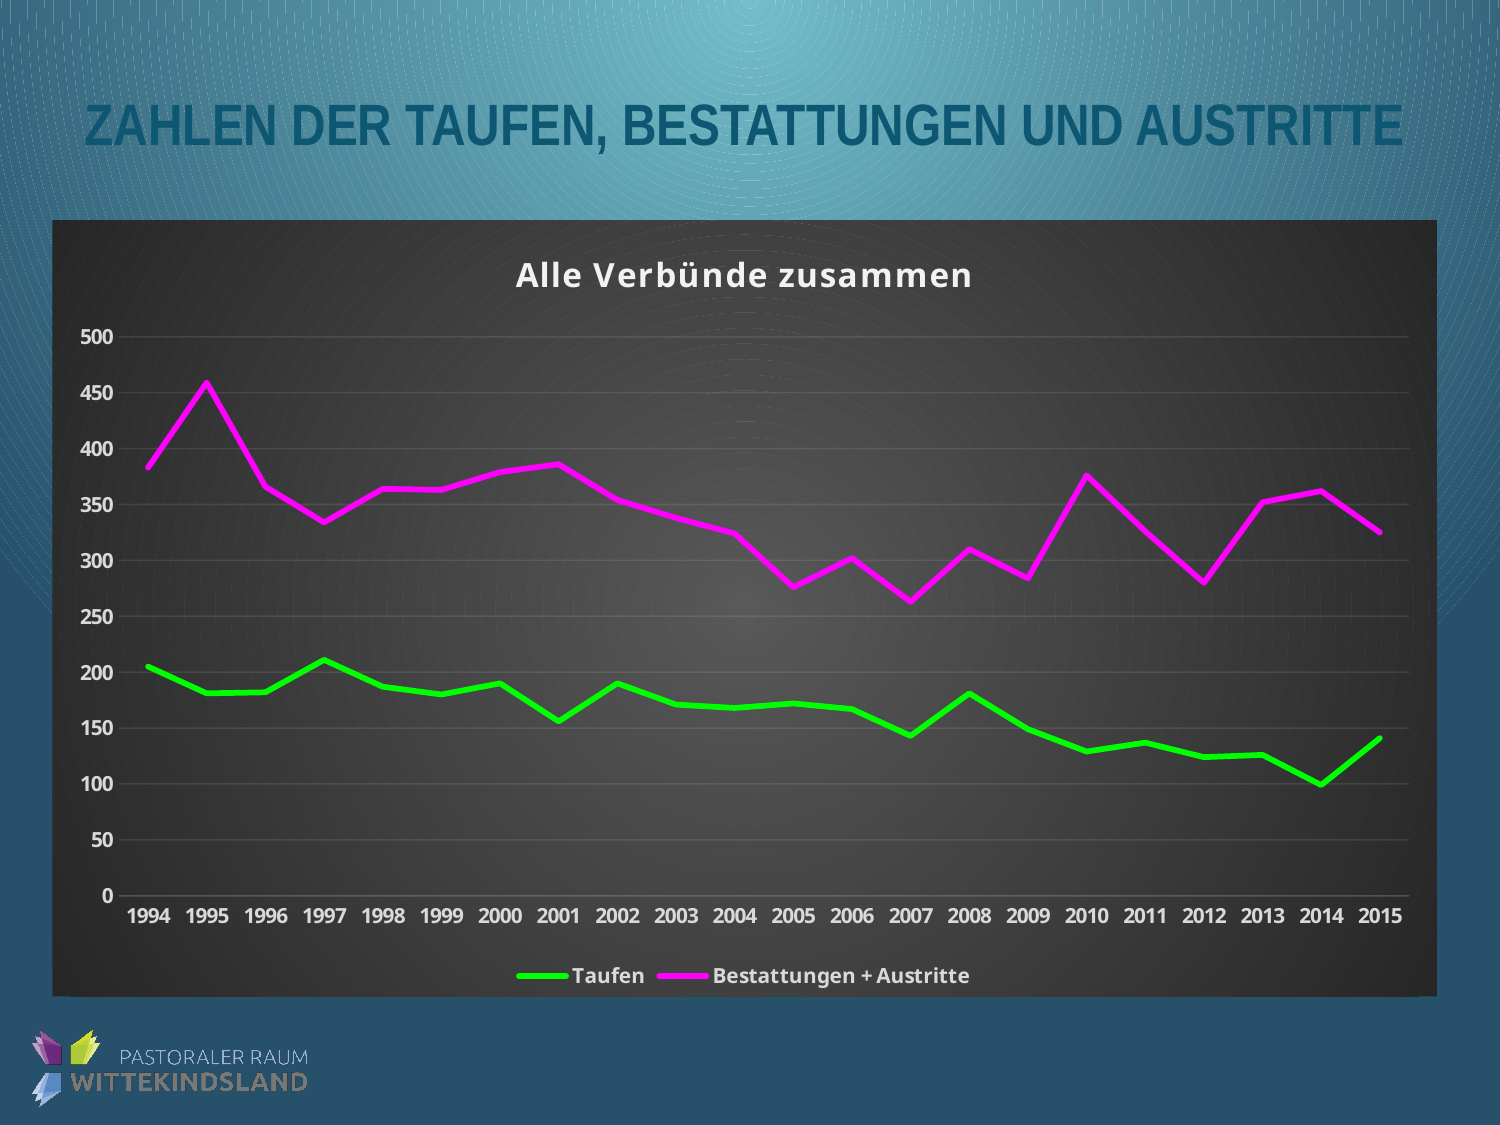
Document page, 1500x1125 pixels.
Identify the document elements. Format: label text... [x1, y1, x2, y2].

title Zahlen der Taufen, Bestattungen und Austritte [52, 38, 1437, 207]
chart [51, 219, 1438, 997]
picture [12, 1010, 326, 1125]
